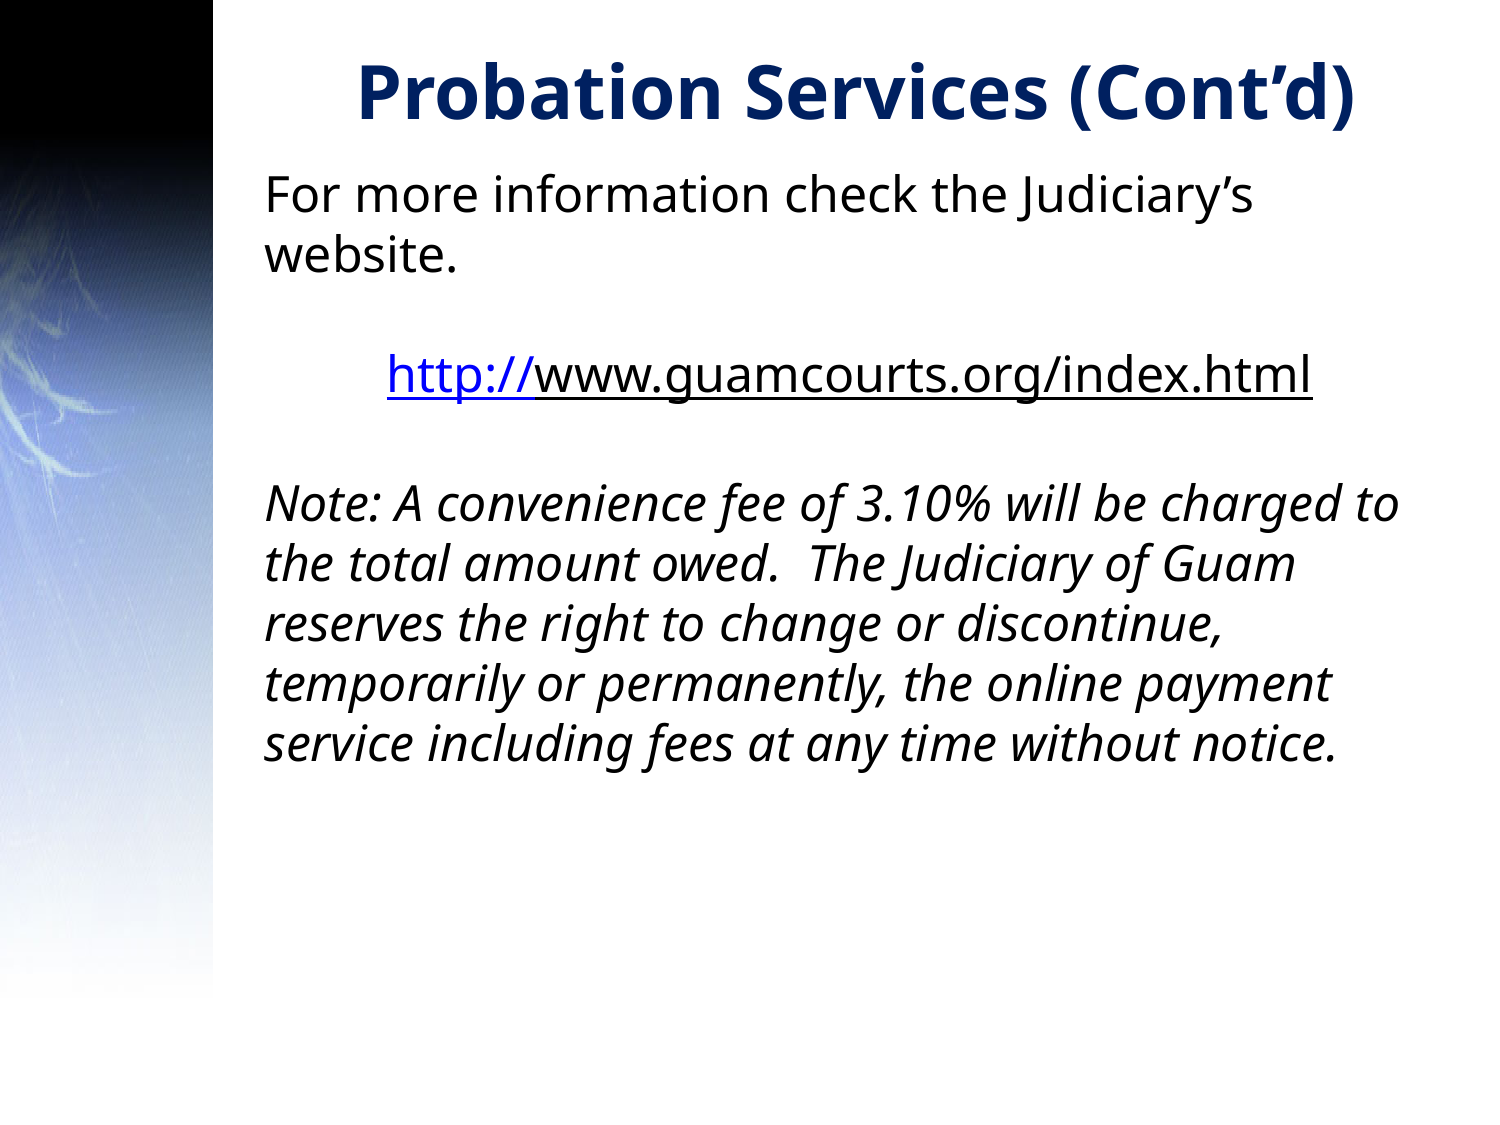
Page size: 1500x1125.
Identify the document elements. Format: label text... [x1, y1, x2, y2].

text_box For more information check the Judiciary’s website. http://www.guamcourts.org/index.html Note: A convenience fee of 3.10% will be charged to the total amount owed. The Judiciary of Guam reserves the right to change or discontinue, temporarily or permanently, the online payment service including fees at any time without notice. [249, 155, 1463, 959]
text_box Probation Services (Cont’d) [237, 37, 1475, 143]
picture [0, 0, 213, 1125]
